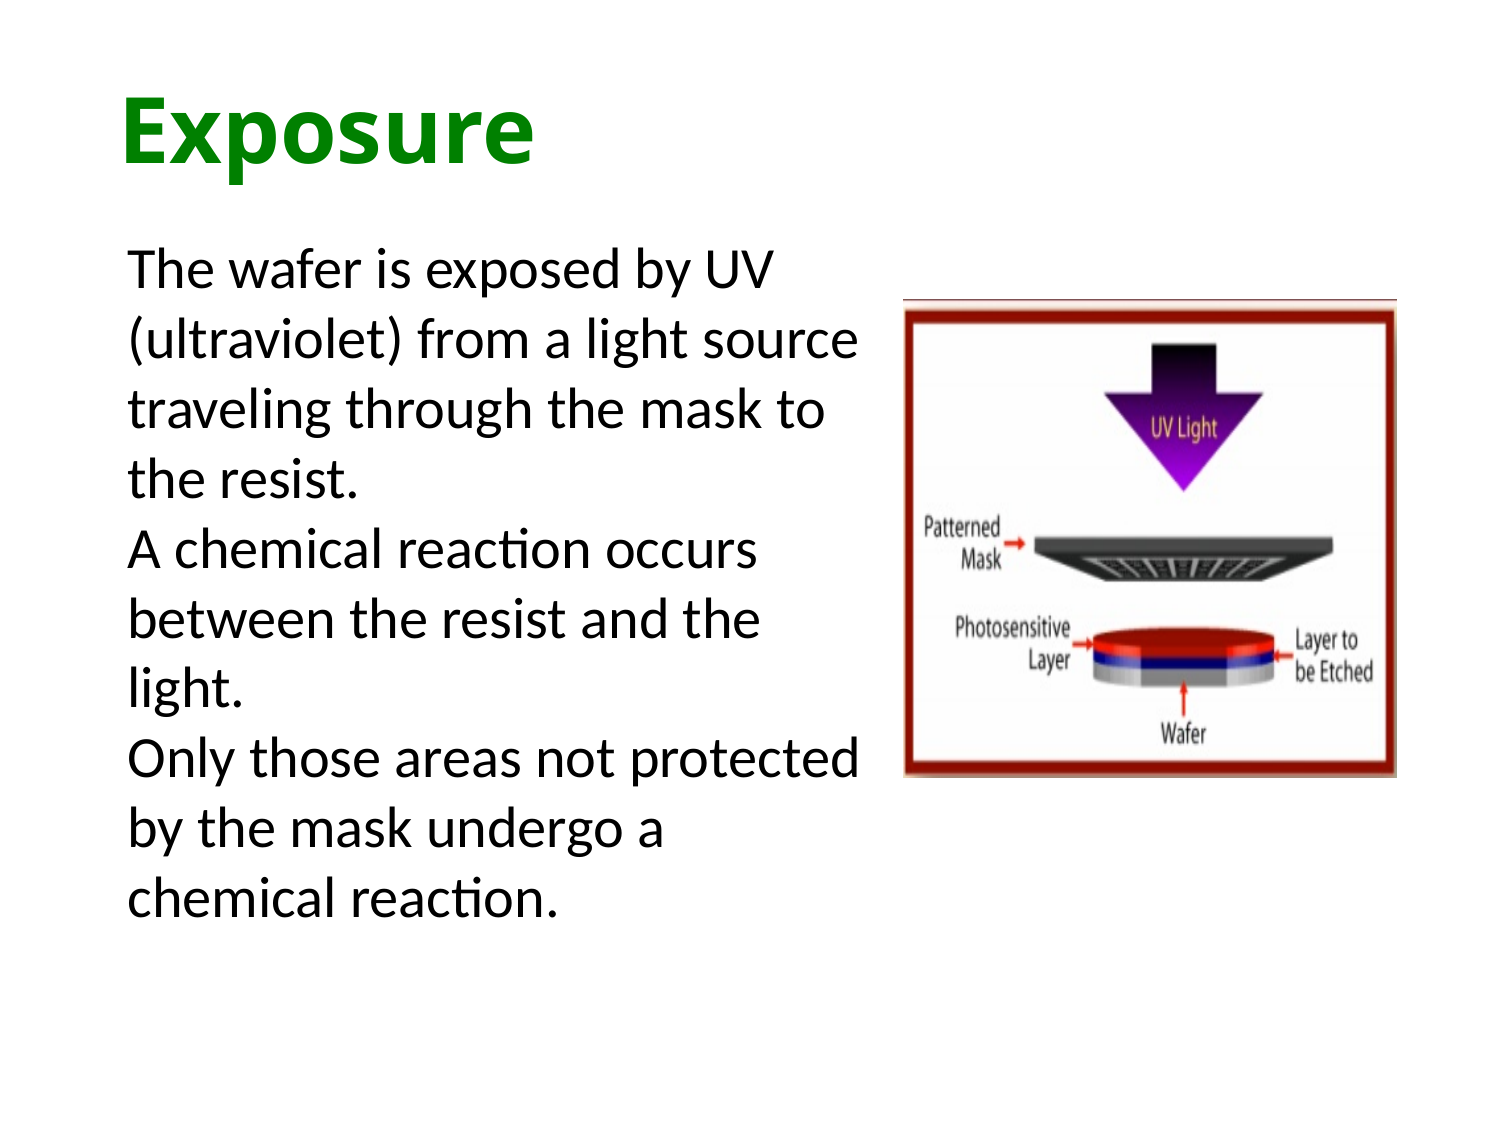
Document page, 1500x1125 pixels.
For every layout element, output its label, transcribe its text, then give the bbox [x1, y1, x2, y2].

picture [903, 299, 1397, 778]
title Exposure [103, 59, 1397, 208]
list The wafer is exposed by UV (ultraviolet) from a light source traveling through the mask to the resist. A chemical reaction occurs between the resist and the light. Only those areas not protected by the mask undergo a chemical reaction. [112, 222, 882, 1084]
